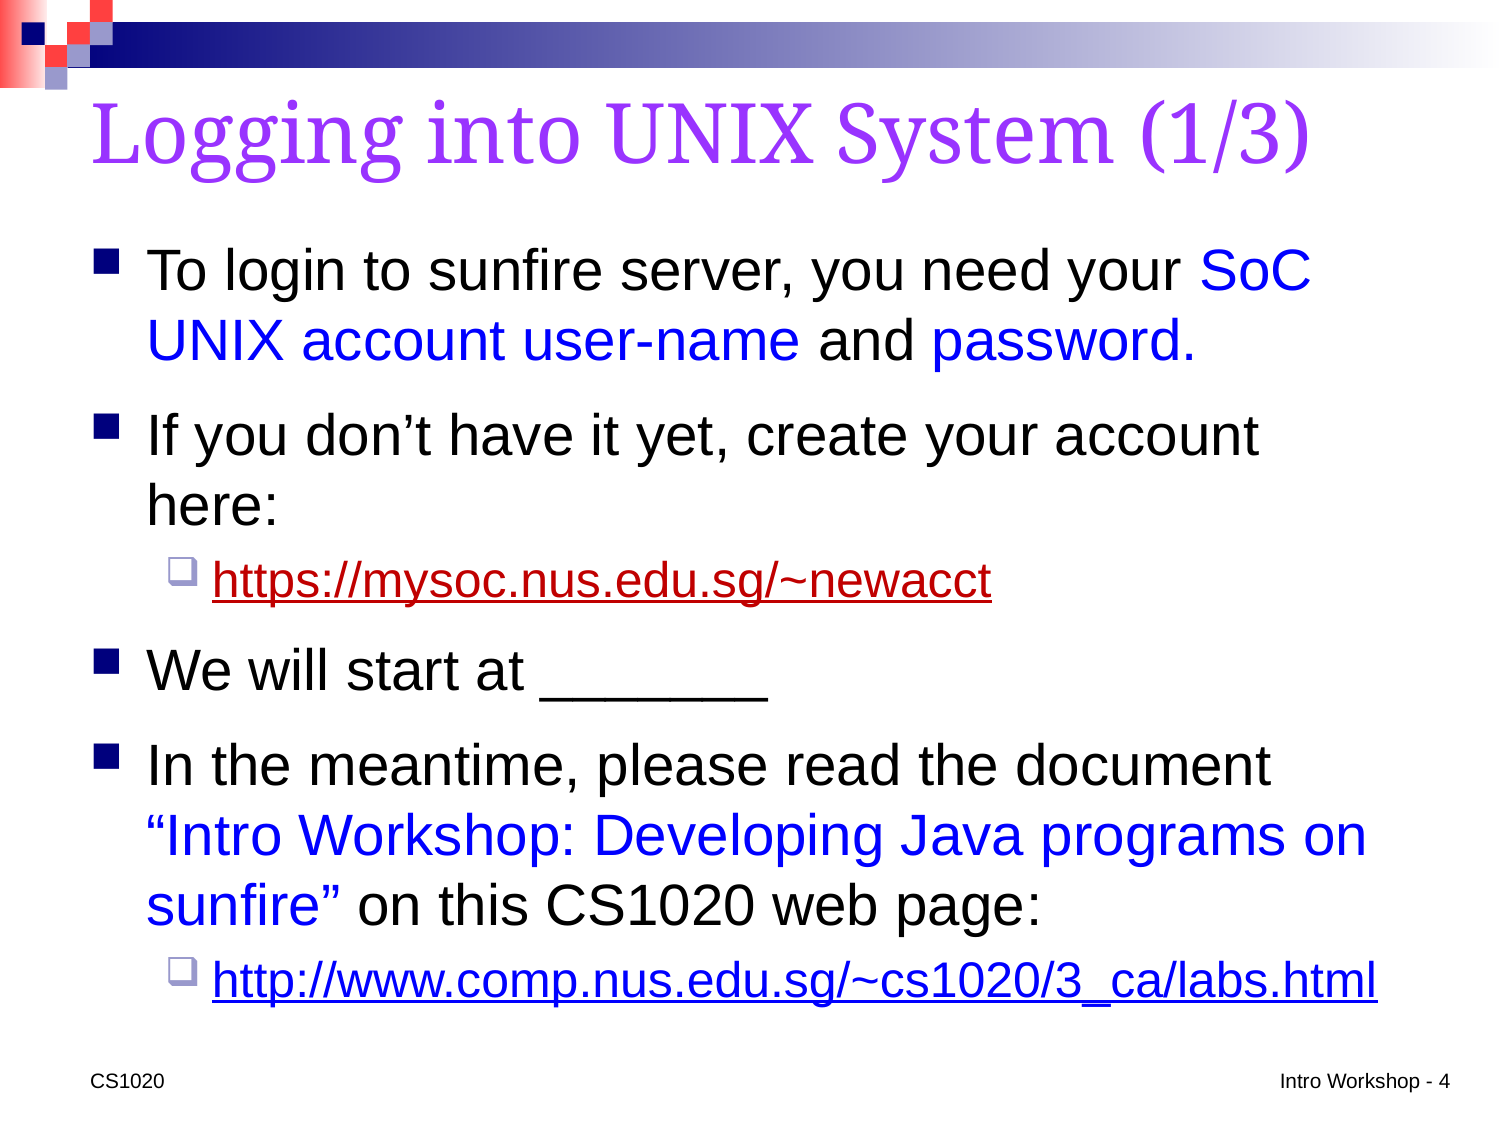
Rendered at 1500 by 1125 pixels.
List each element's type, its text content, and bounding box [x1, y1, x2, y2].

footer CS1020 [74, 432, 439, 1101]
title Logging into UNIX System (1/3) [74, 63, 1426, 197]
text_box Intro Workshop - 4 [1182, 1060, 1465, 1100]
list To login to sunfire server, you need your SoC UNIX account user-name and password. If you don’t have it yet, create your account here: https://mysoc.nus.edu.sg/~newacct We will start at _______ In the meantime, please read the document “Intro Workshop: Developing Java programs on sunfire” on this CS1020 web page: http://www.comp.nus.edu.sg/~cs1020/3_ca/labs.html [74, 224, 1426, 1007]
